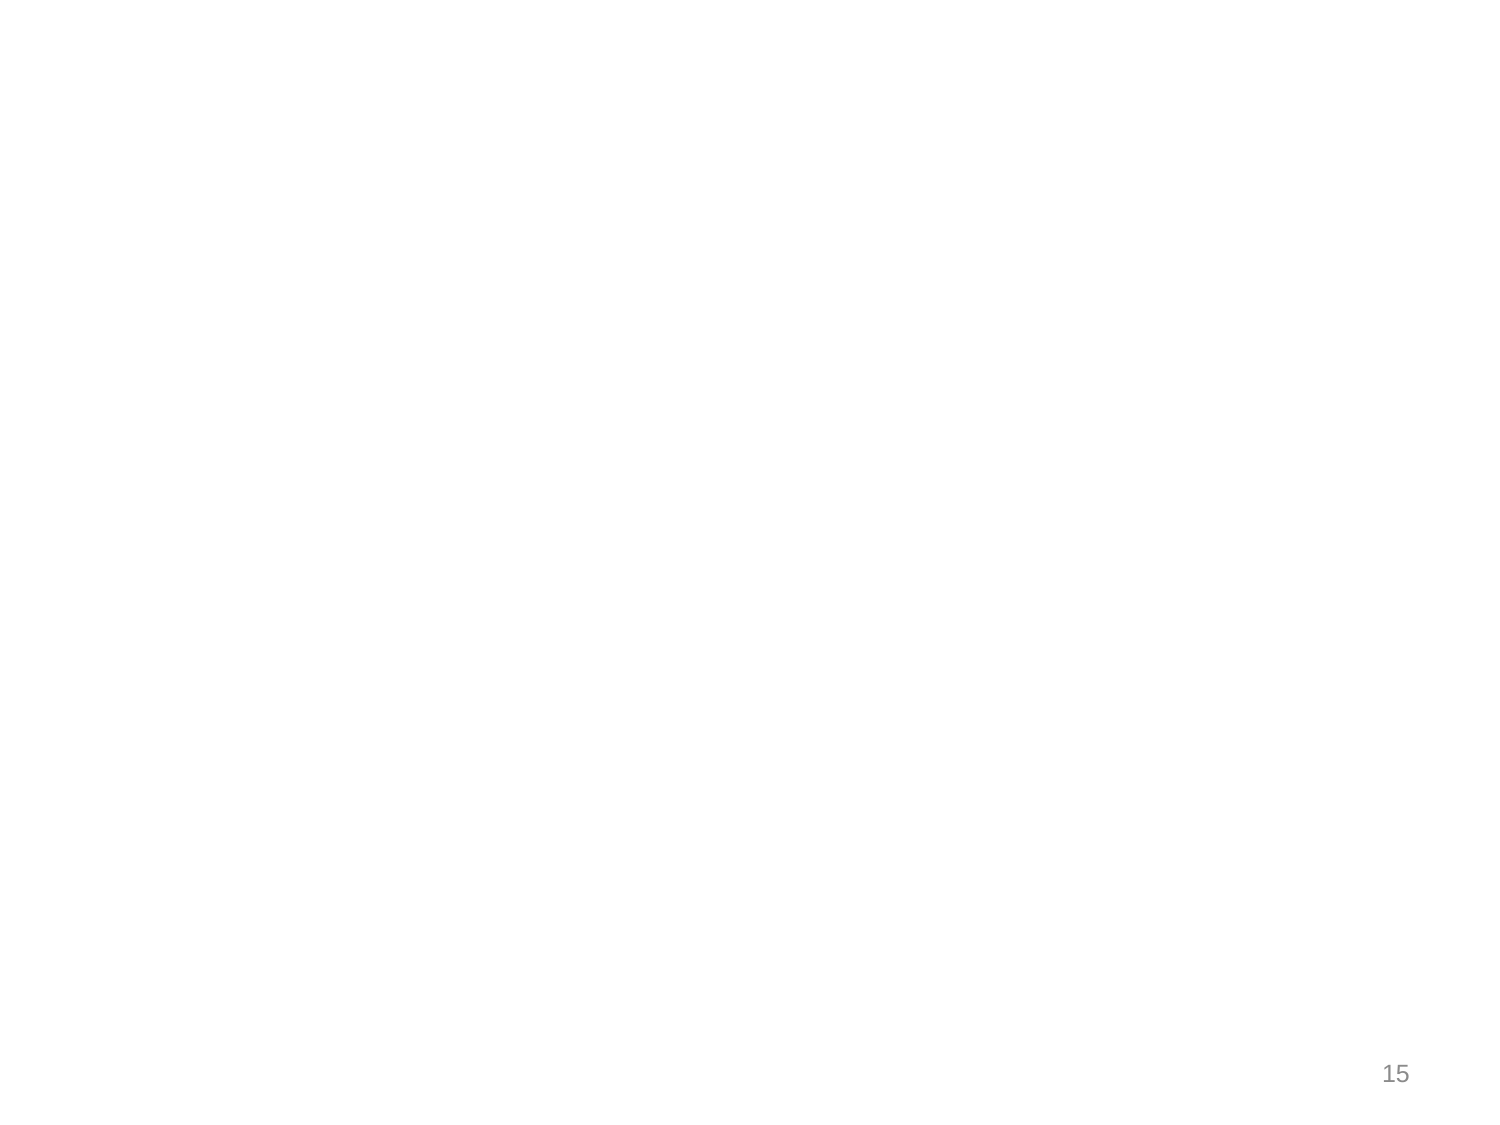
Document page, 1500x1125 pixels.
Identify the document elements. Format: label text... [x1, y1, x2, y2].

slide_number 15 [1074, 1042, 1425, 1103]
